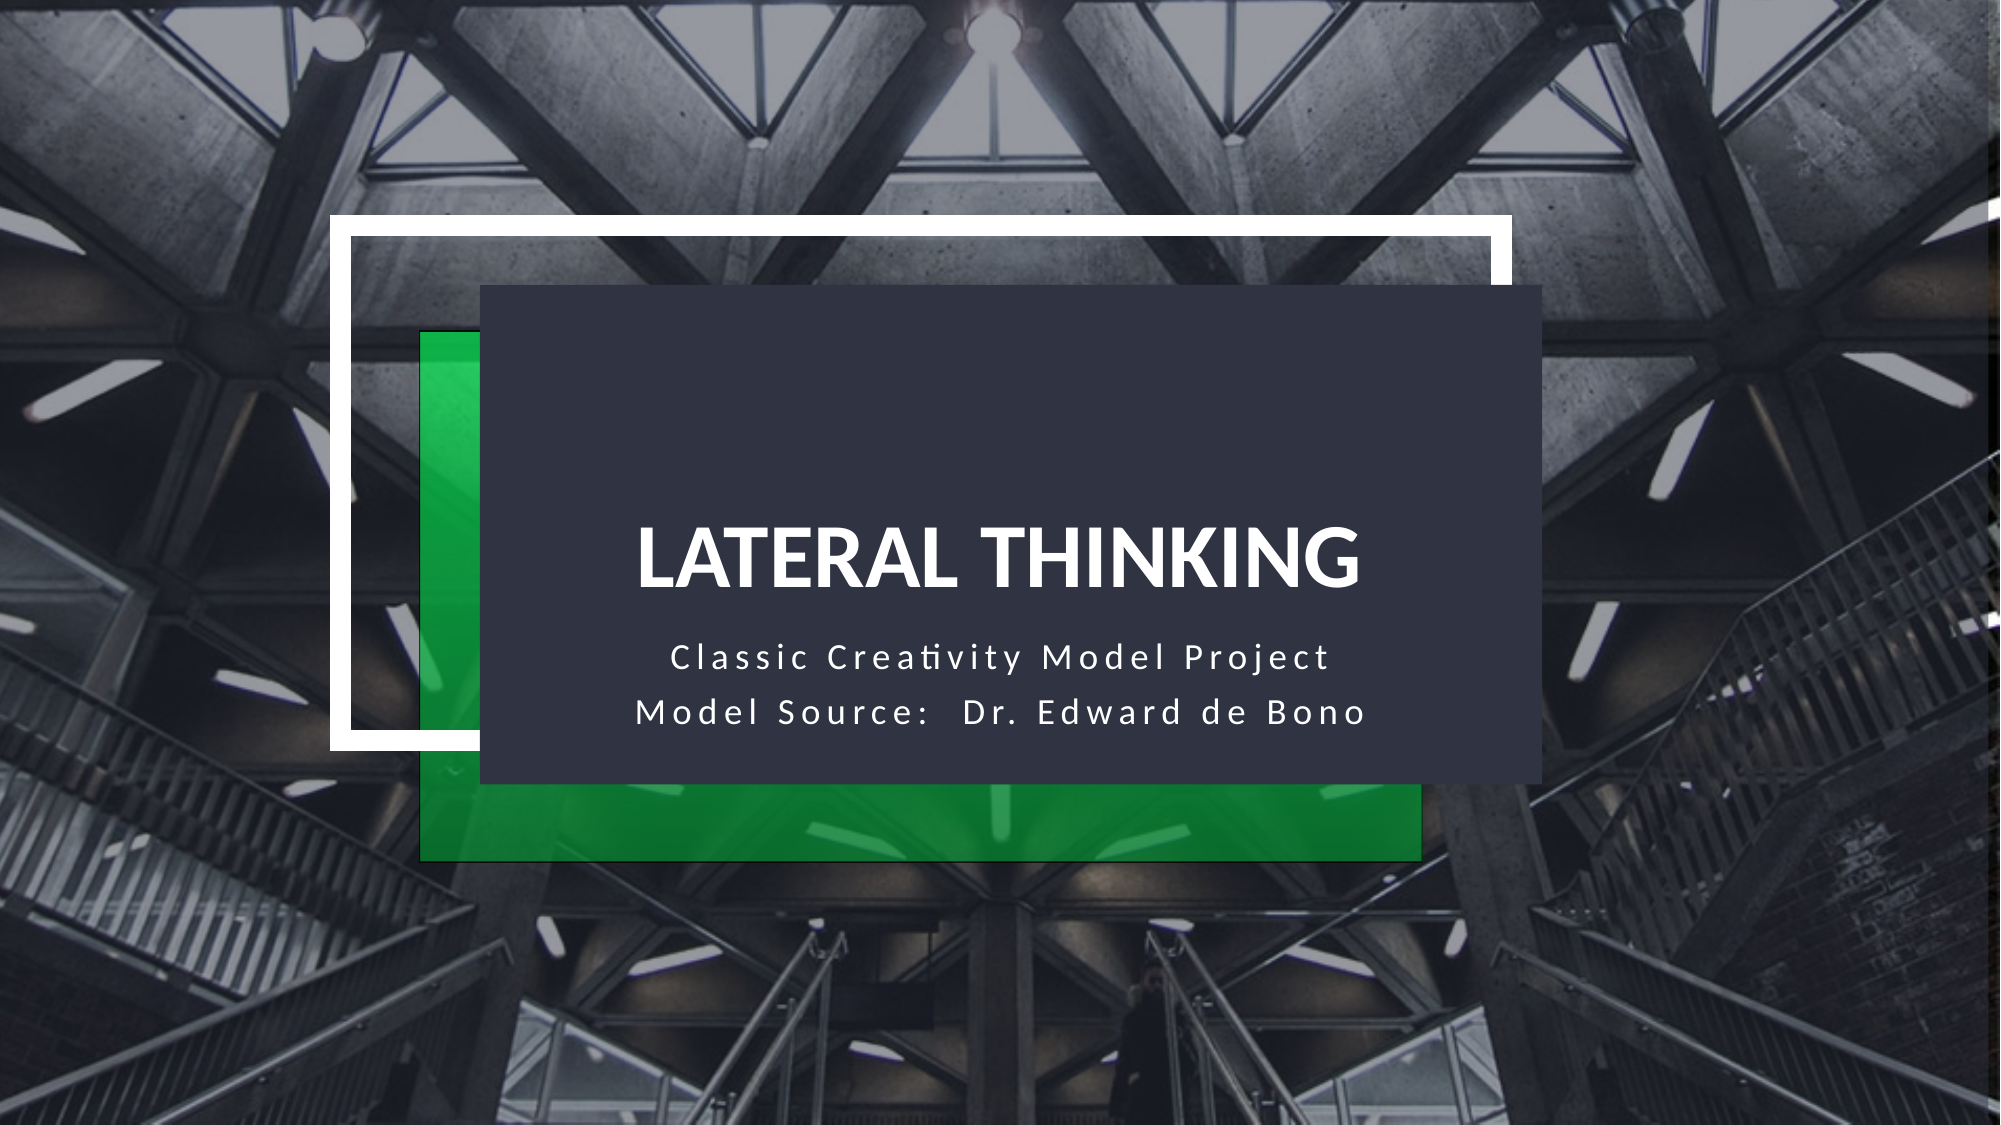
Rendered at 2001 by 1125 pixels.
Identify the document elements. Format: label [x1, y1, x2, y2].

picture [0, 0, 2000, 1125]
text_box [340, 225, 1543, 863]
